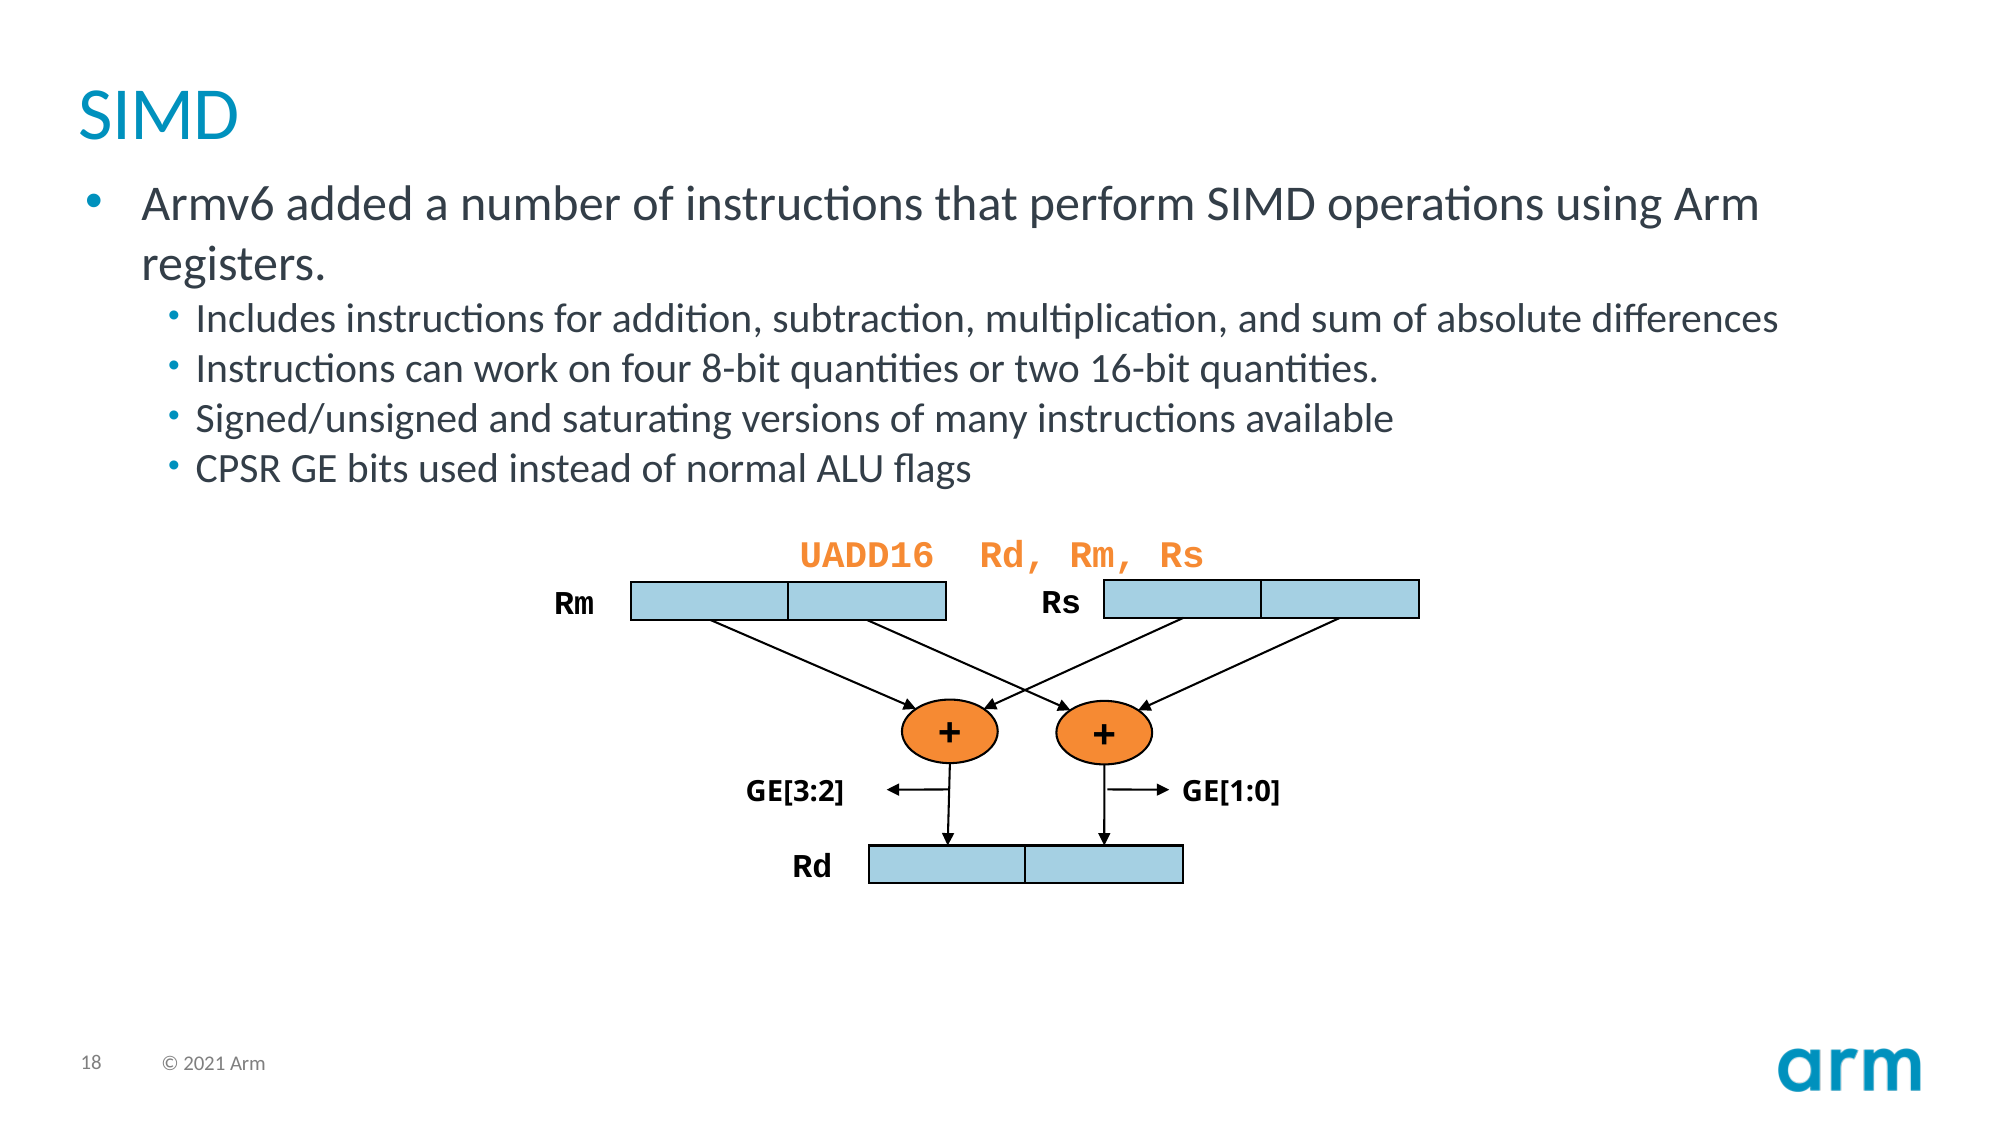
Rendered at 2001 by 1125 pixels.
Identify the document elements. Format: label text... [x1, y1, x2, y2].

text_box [538, 522, 1420, 893]
list Armv6 added a number of instructions that perform SIMD operations using Arm registers. Includes instructions for addition, subtraction, multiplication, and sum of absolute differences Instructions can work on four 8-bit quantities or two 16-bit quantities. Signed/unsigned and saturating versions of many instructions available CPSR GE bits used instead of normal ALU flags There are instructions for packing (PKHBT and PKHTB) and unpacking (UXTH & UXTB) registers. [85, 170, 1920, 841]
picture [1777, 1047, 1922, 1093]
title SIMD [78, 78, 1922, 186]
